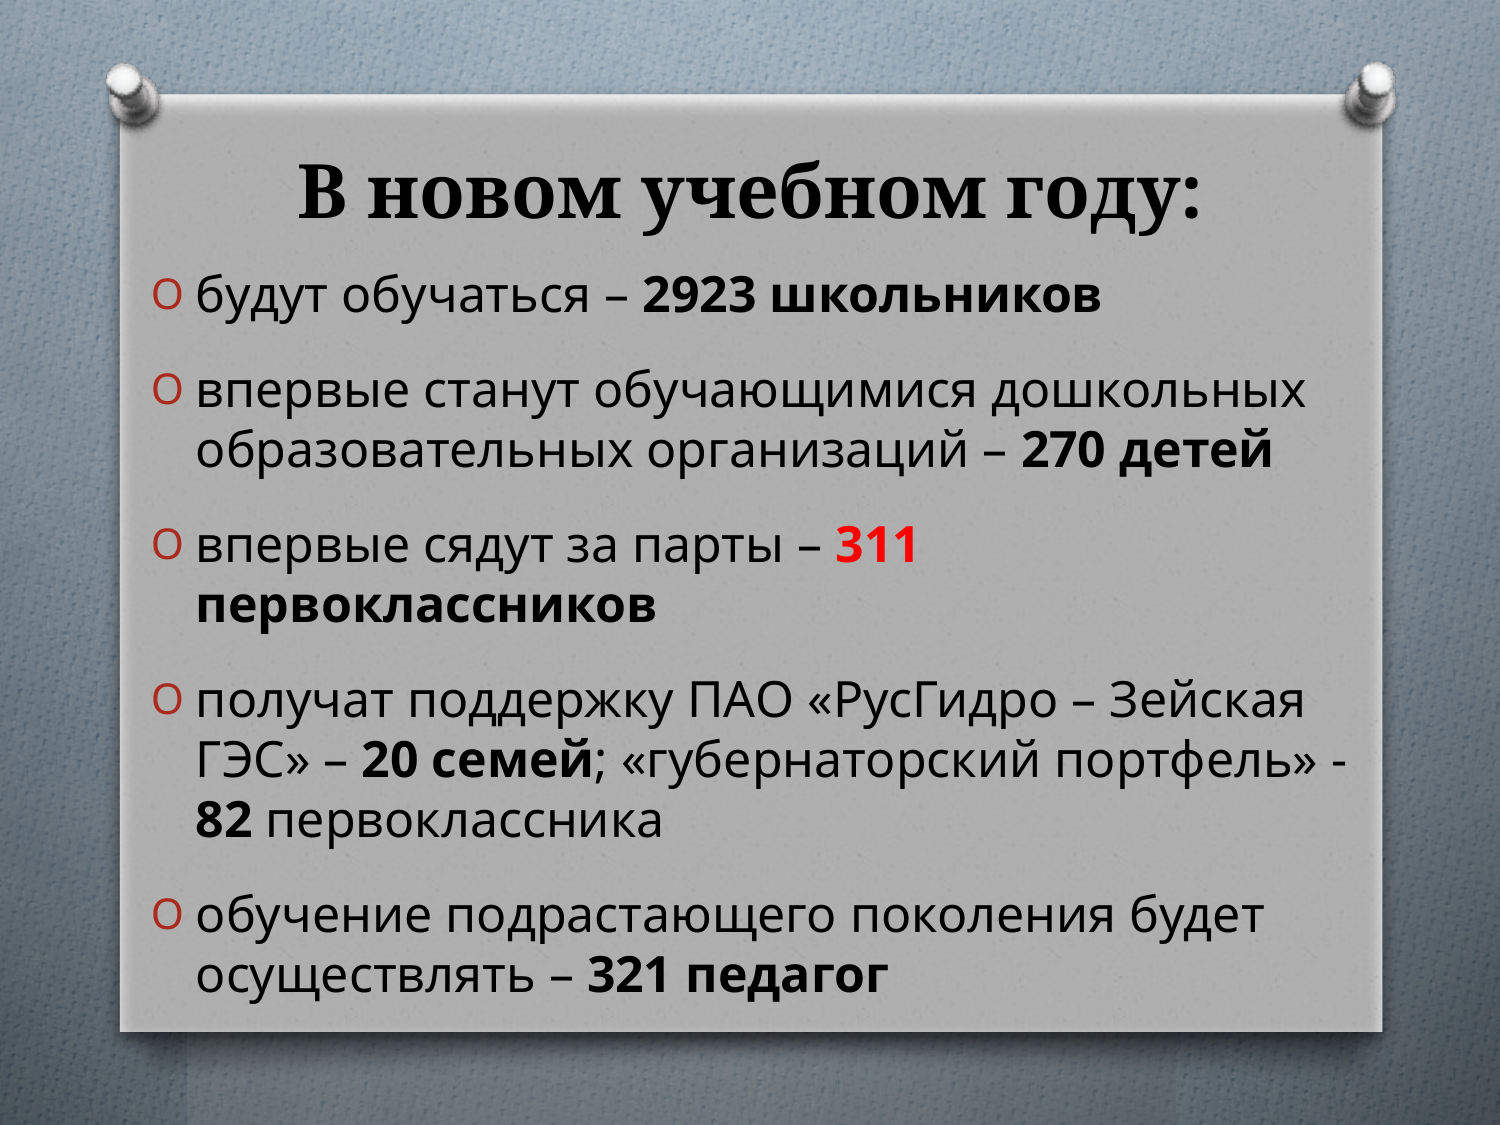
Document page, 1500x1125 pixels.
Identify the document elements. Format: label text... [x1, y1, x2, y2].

title В новом учебном году: [179, 134, 1323, 244]
picture [76, 30, 198, 153]
picture [1317, 36, 1439, 156]
list будут обучаться – 2923 школьников впервые станут обучающимися дошкольных образовательных организаций – 270 детей впервые сядут за парты – 311 первоклассников получат поддержку ПАО «РусГидро – Зейская ГЭС» – 20 семей; «губернаторский портфель» -82 первоклассника обучение подрастающего поколения будет осуществлять – 321 педагог [135, 255, 1376, 1024]
